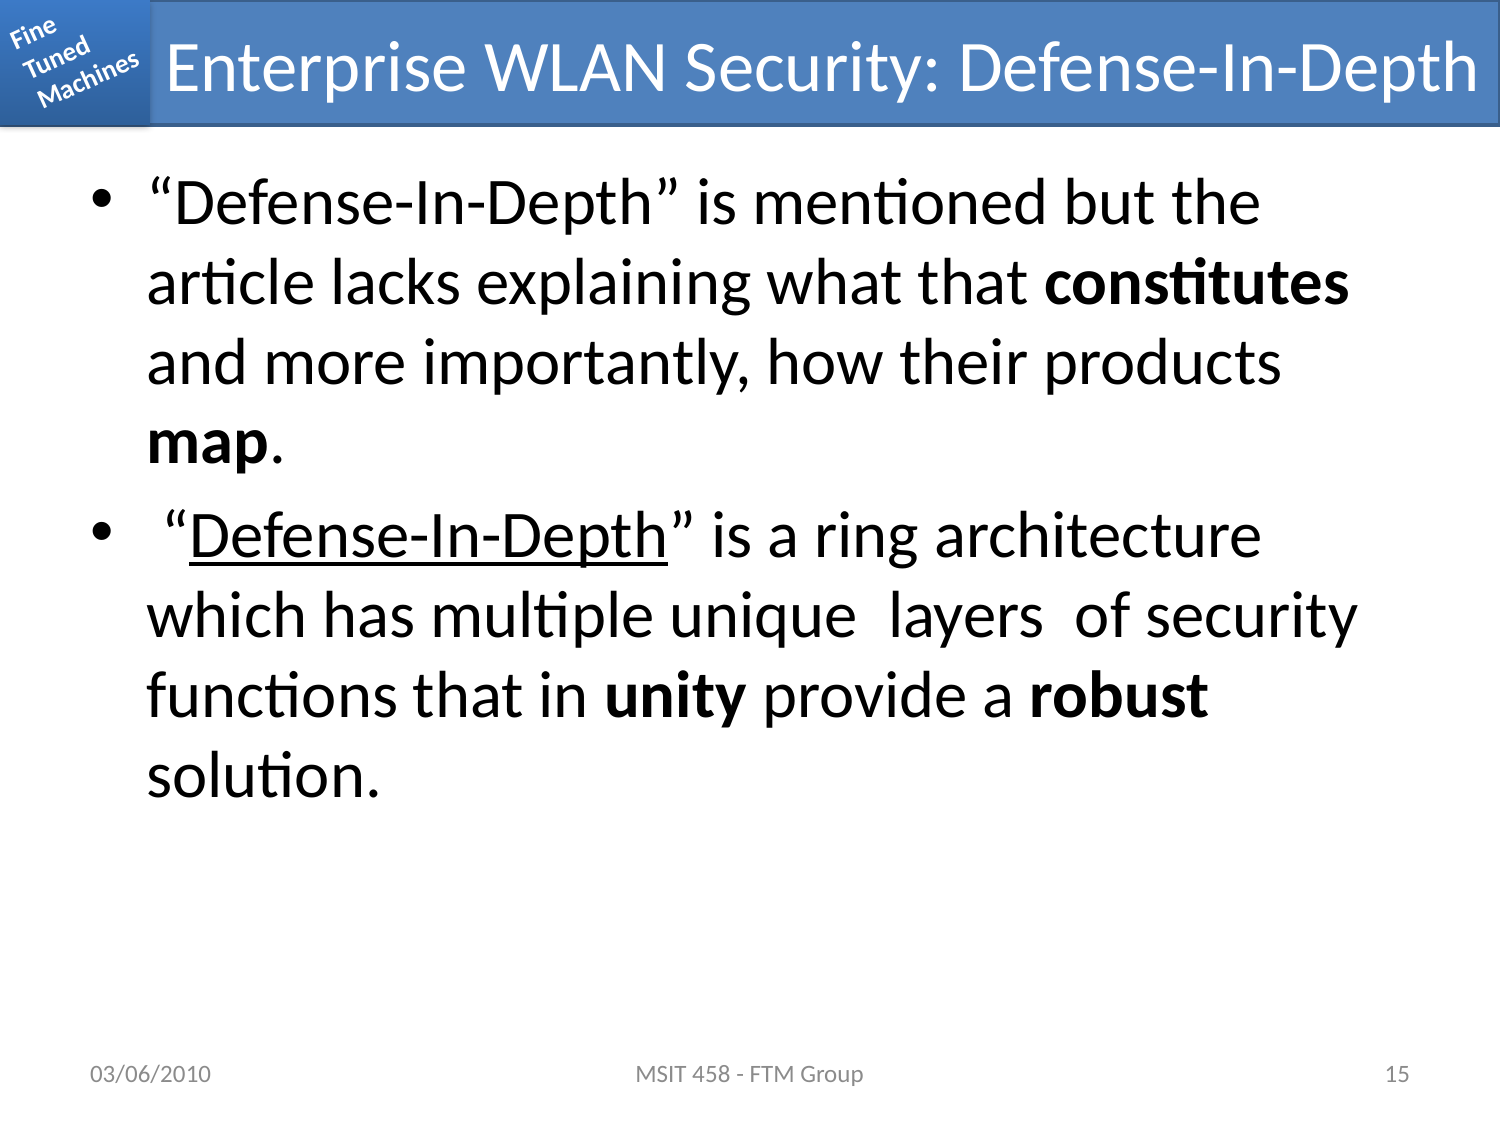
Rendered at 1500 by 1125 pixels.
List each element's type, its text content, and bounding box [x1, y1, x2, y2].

list “Defense-In-Depth” is mentioned but the article lacks explaining what that constitutes and more importantly, how their products map. “Defense-In-Depth” is a ring architecture which has multiple unique layers of security functions that in unity provide a robust solution. [74, 149, 1426, 988]
slide_number 15 [1074, 1042, 1425, 1103]
title Enterprise WLAN Security: Defense-In-Depth [149, 0, 1500, 126]
footer MSIT 458 - FTM Group [512, 1042, 988, 1103]
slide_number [75, 1042, 425, 1103]
